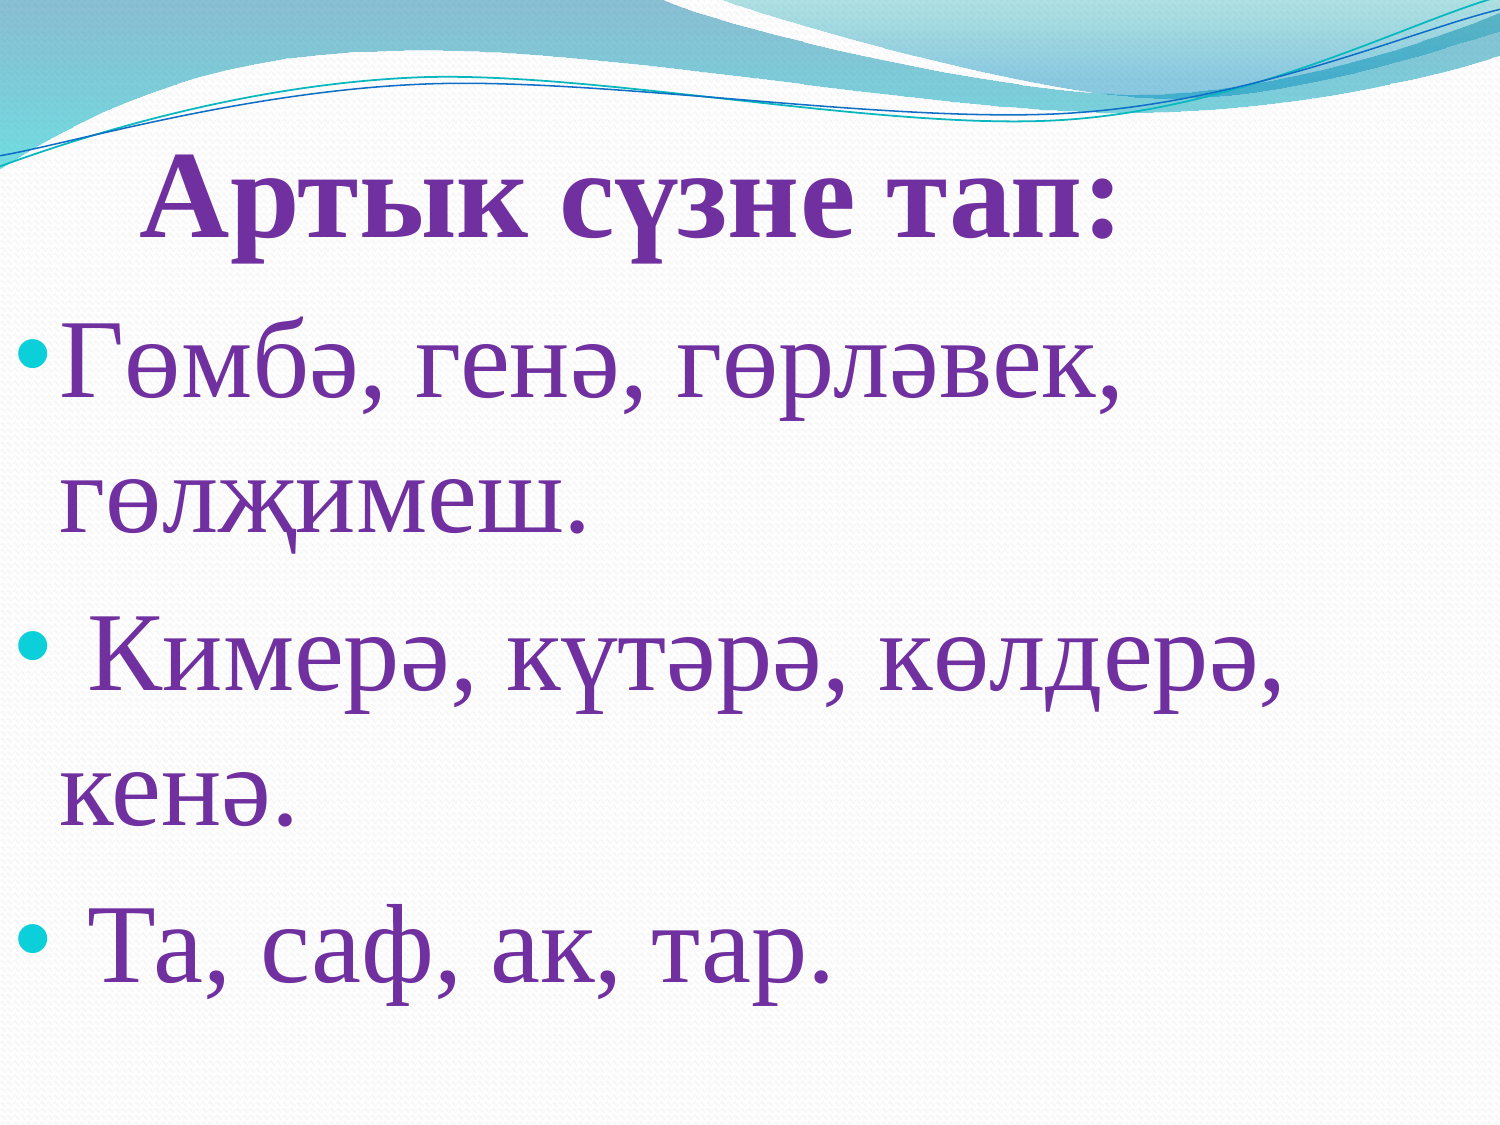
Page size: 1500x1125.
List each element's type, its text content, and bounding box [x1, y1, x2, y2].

list Артык сүзне тап: Гөмбә, генә, гөрләвек, гөлҗимеш. Кимерә, күтәрә, көлдерә, кенә. Та, саф, ак, тар. [0, 0, 1500, 1125]
